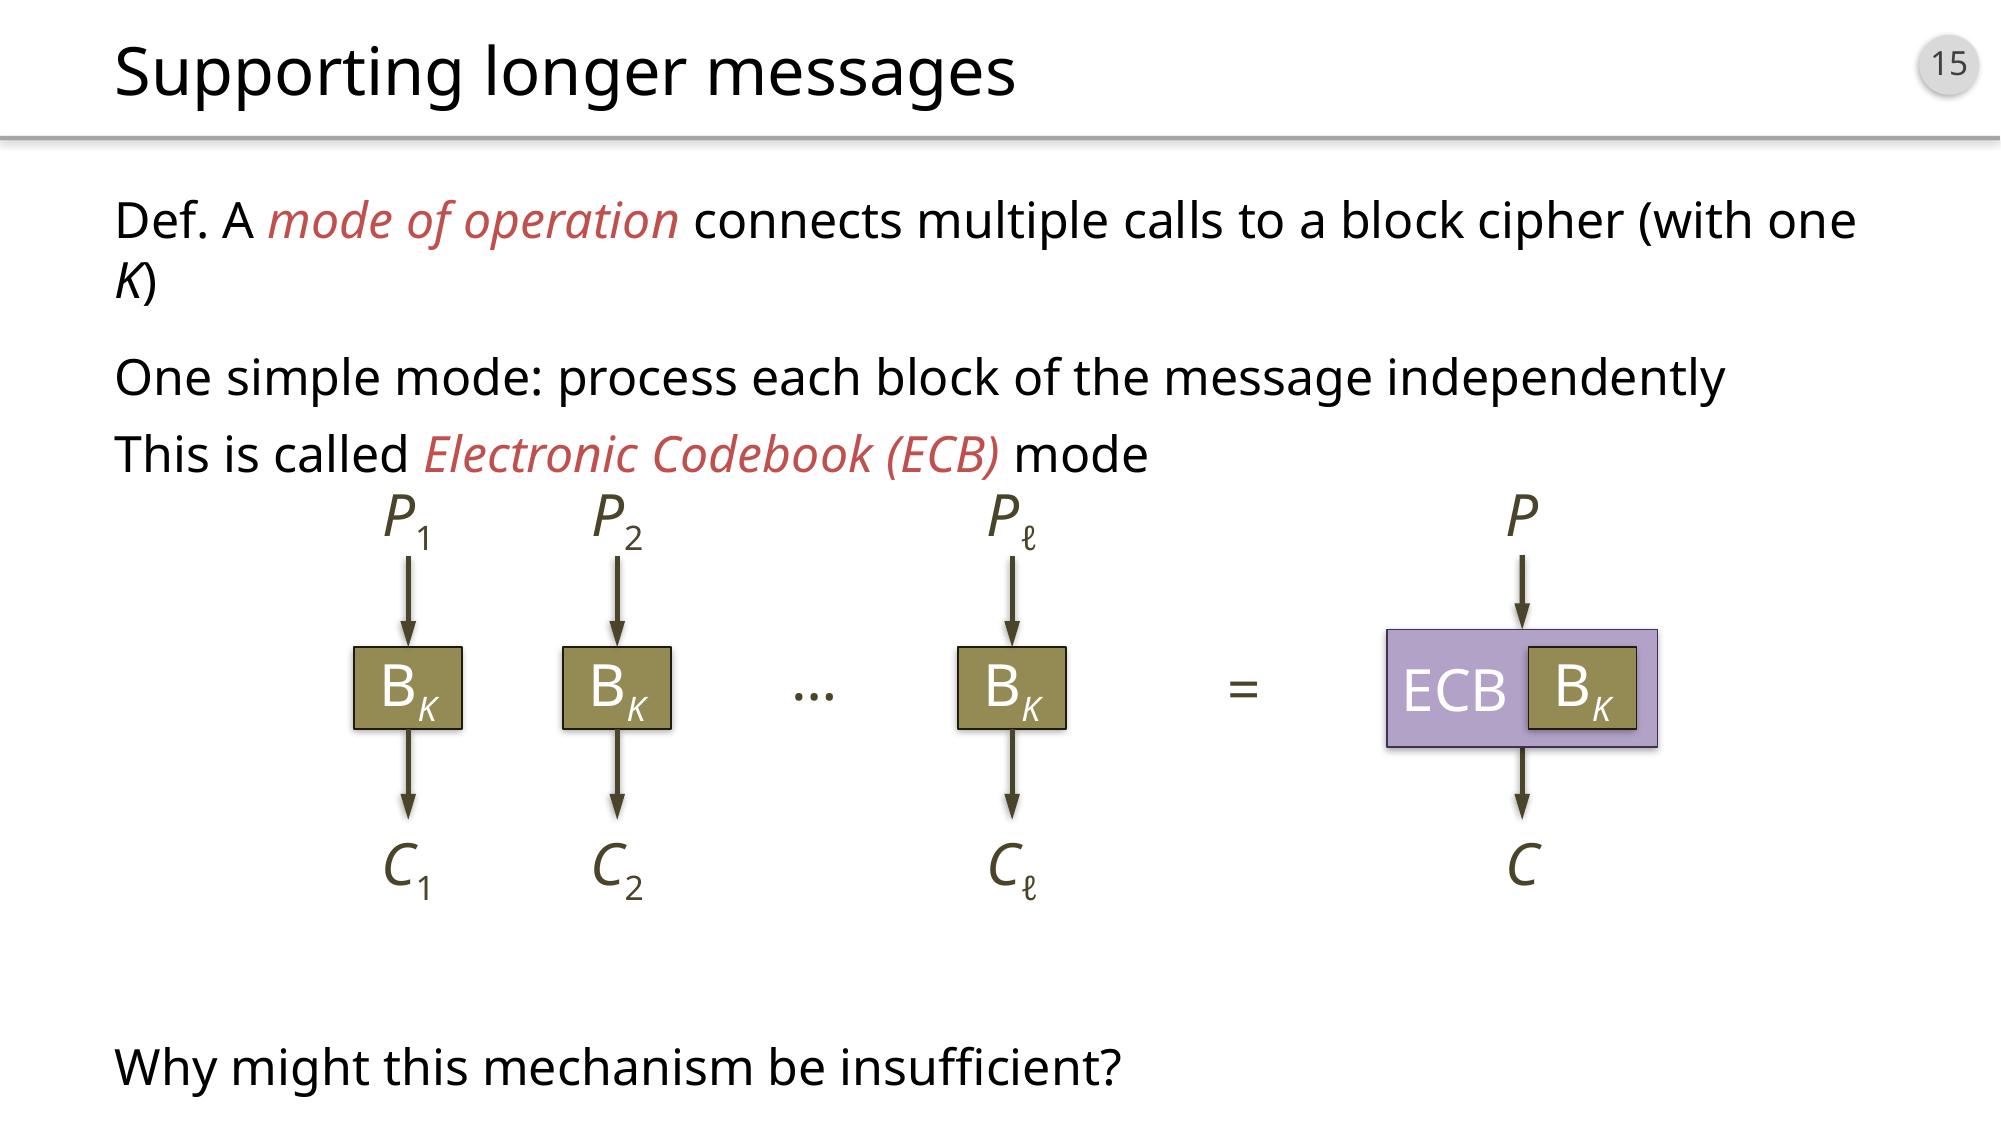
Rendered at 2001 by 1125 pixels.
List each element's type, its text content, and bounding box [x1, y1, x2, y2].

list Def. A mode of operation connects multiple calls to a block cipher (with one K) One simple mode: process each block of the message independently This is called Electronic Codebook (ECB) mode Why might this mechanism be insufficient? [99, 180, 1900, 1044]
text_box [342, 470, 1658, 906]
title Supporting longer messages [99, 24, 1900, 114]
